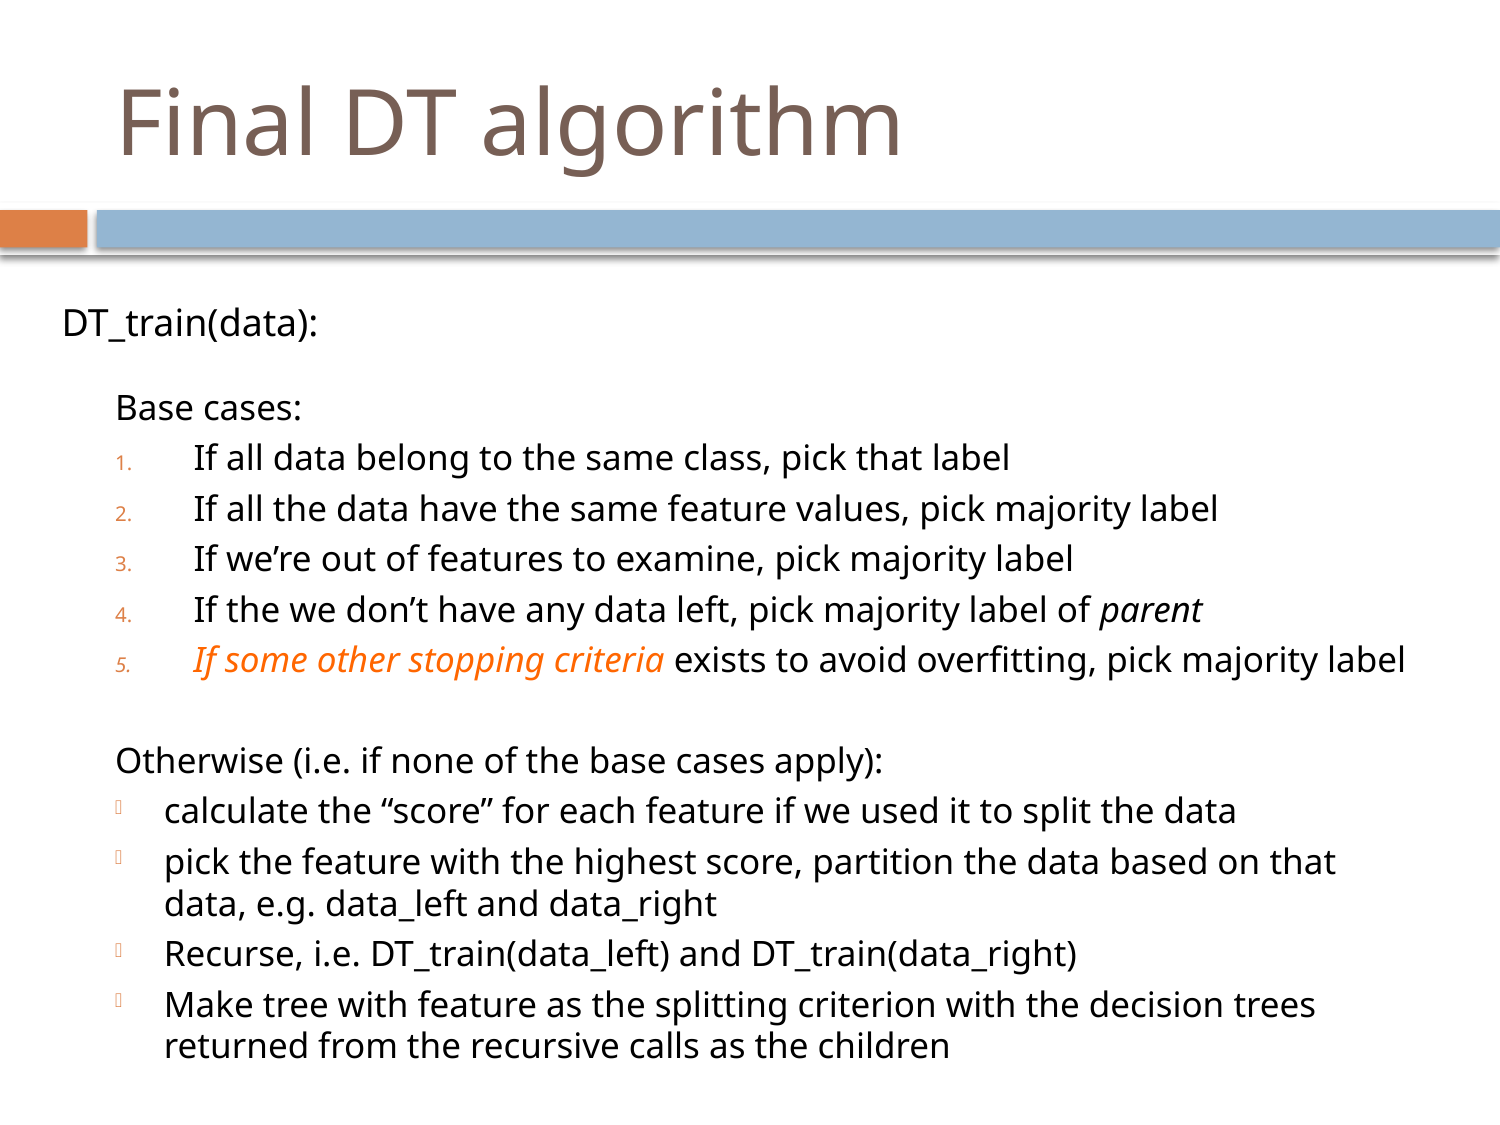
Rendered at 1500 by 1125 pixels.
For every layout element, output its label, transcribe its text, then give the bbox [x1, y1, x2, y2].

list Base cases: If all data belong to the same class, pick that label If all the data have the same feature values, pick majority label If we’re out of features to examine, pick majority label If the we don’t have any data left, pick majority label of parent If some other stopping criteria exists to avoid overfitting, pick majority label Otherwise (i.e. if none of the base cases apply): calculate the “score” for each feature if we used it to split the data pick the feature with the highest score, partition the data based on that data, e.g. data_left and data_right Recurse, i.e. DT_train(data_left) and DT_train(data_right) Make tree with feature as the splitting criterion with the decision trees returned from the recursive calls as the children [100, 377, 1438, 1097]
text_box DT_train(data): [46, 291, 334, 351]
title Final DT algorithm [100, 37, 1438, 200]
